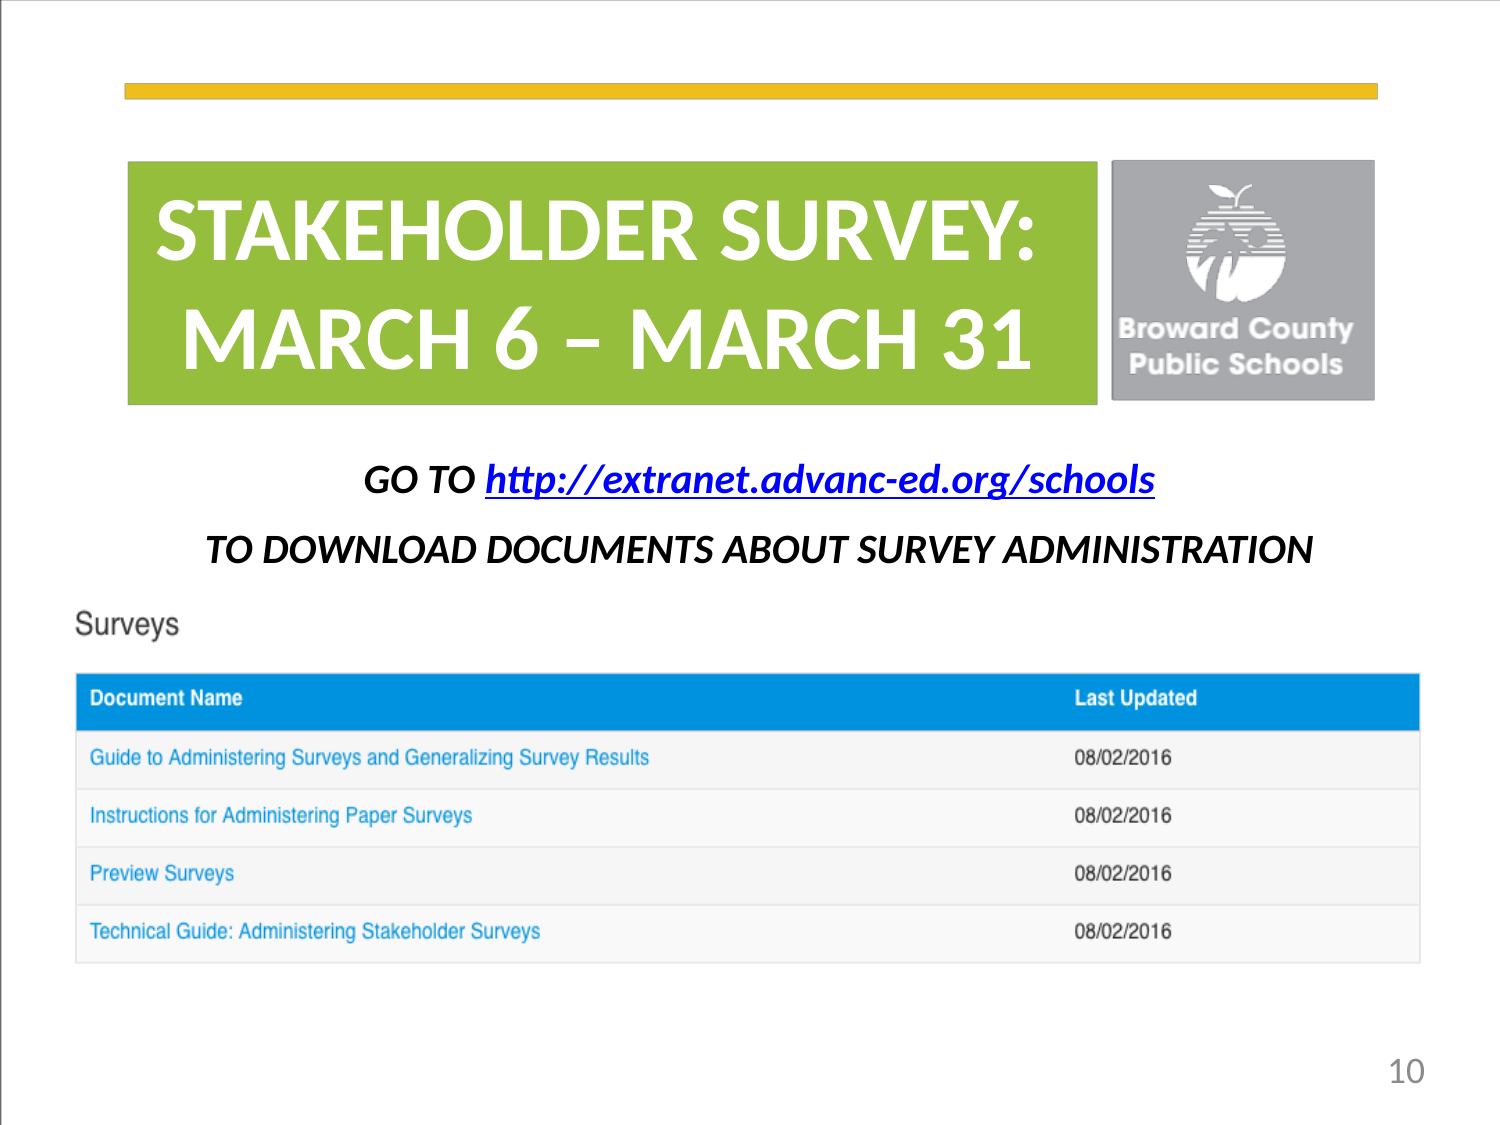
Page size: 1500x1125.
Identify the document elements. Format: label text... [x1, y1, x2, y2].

picture [5, 574, 1500, 1051]
slide_number 10 [1080, 1059, 1425, 1103]
title STAKEHOLDER SURVEY: MARCH 6 – MARCH 31 [127, 168, 1088, 391]
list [1112, 160, 1369, 402]
text_box GO TO http://extranet.advanc-ed.org/schools TO DOWNLOAD DOCUMENTS ABOUT SURVEY ADMINISTRATION [74, 425, 1444, 573]
